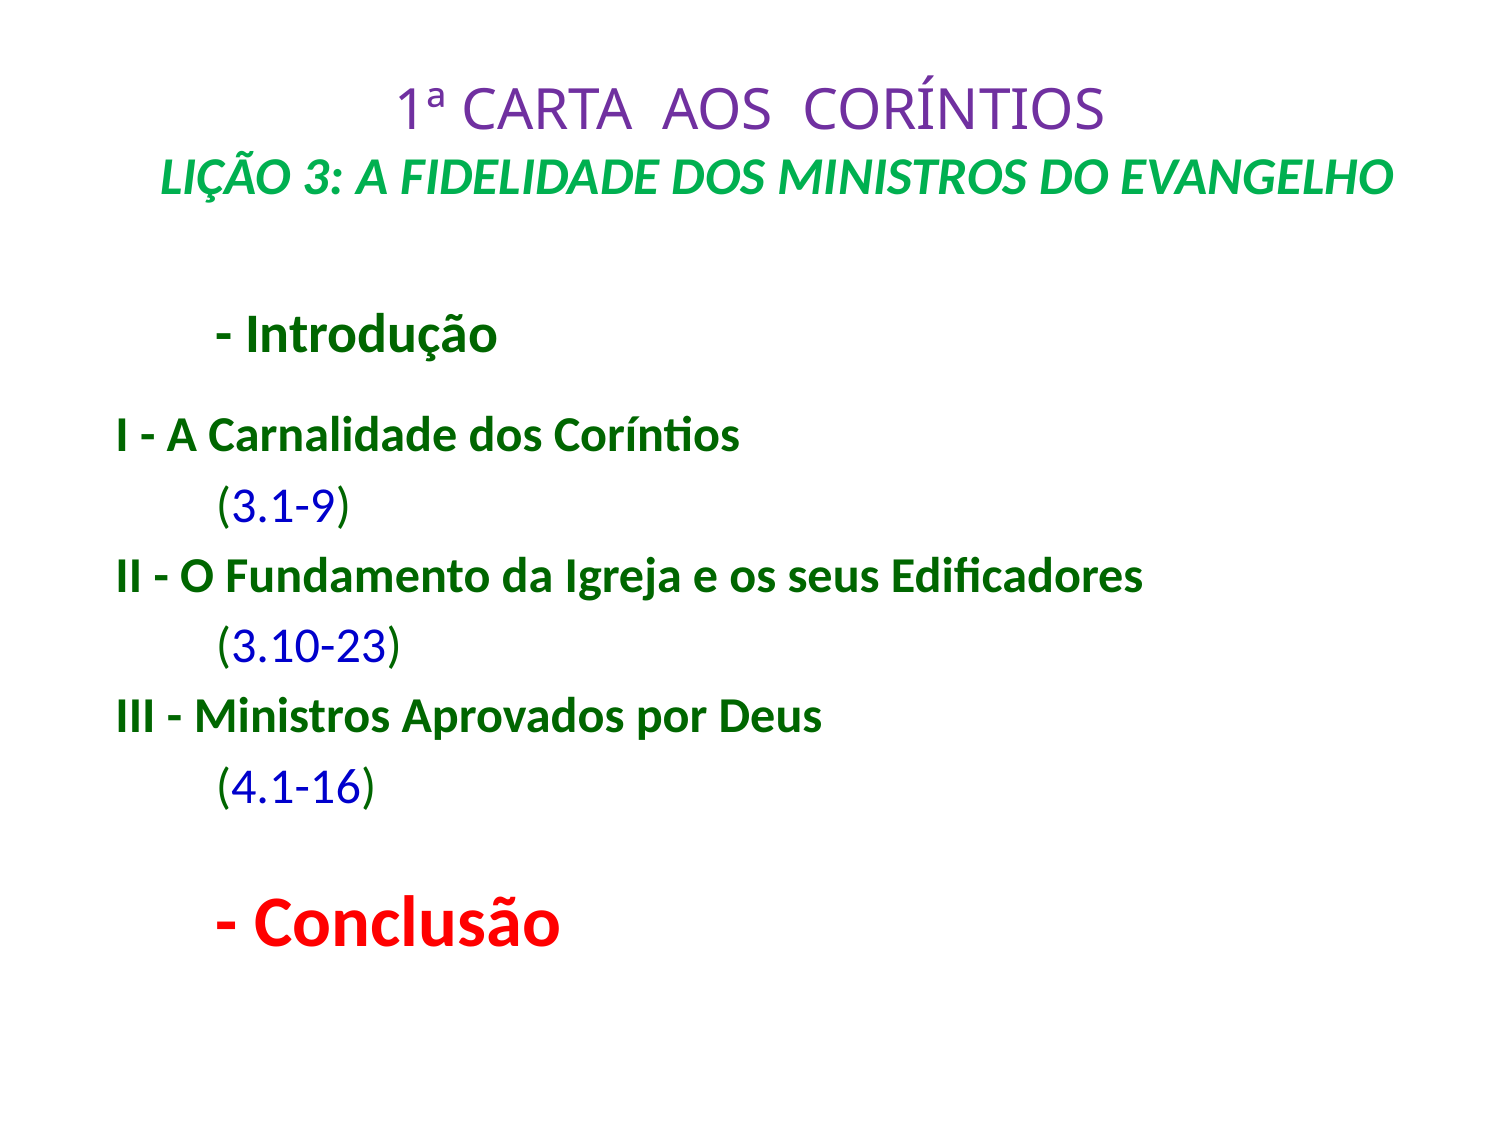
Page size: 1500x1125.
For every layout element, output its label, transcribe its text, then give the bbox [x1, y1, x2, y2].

list - Introdução I - A Carnalidade dos Coríntios (3.1-9) II - O Fundamento da Igreja e os seus Edificadores (3.10-23) III - Ministros Aprovados por Deus (4.1-16) - Conclusão [100, 255, 1424, 975]
title 1ª CARTA AOS CORÍNTIOS LIÇÃO 3: A FIDELIDADE DOS MINISTROS DO EVANGELHO [75, 45, 1425, 233]
